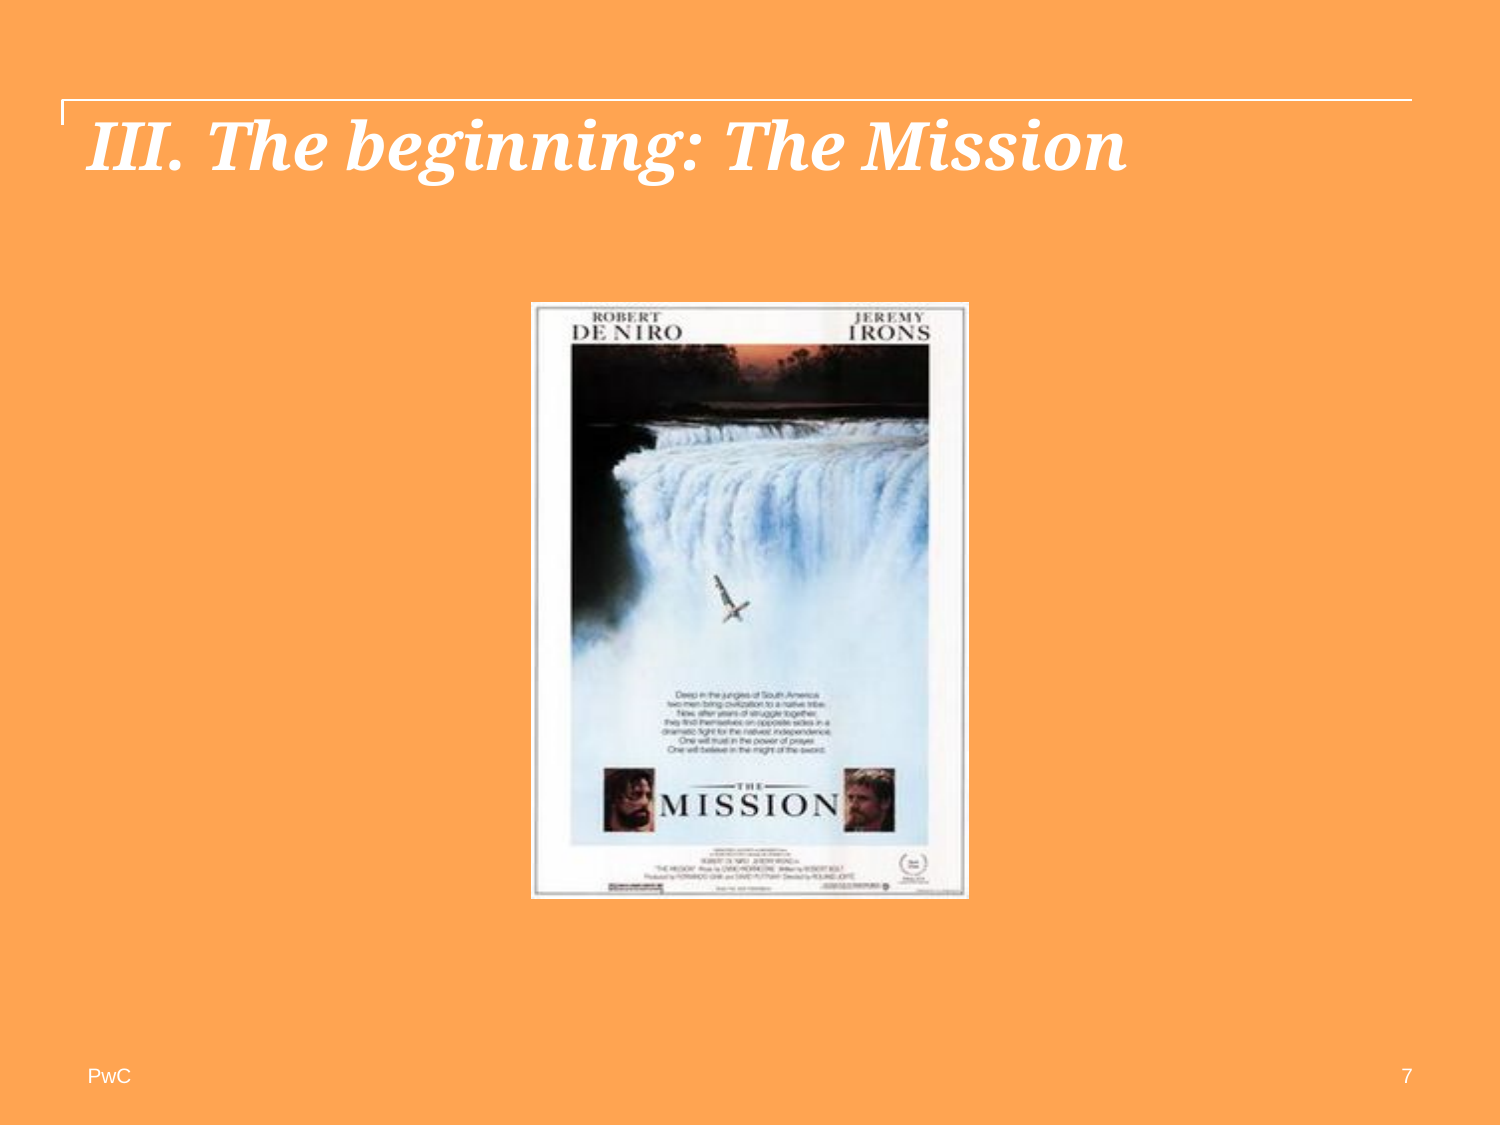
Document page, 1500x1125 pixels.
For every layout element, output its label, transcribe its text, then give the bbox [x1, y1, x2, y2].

title III. The beginning: The Mission [87, 112, 1413, 288]
picture [531, 302, 969, 900]
slide_number 7 [1162, 1062, 1413, 1088]
